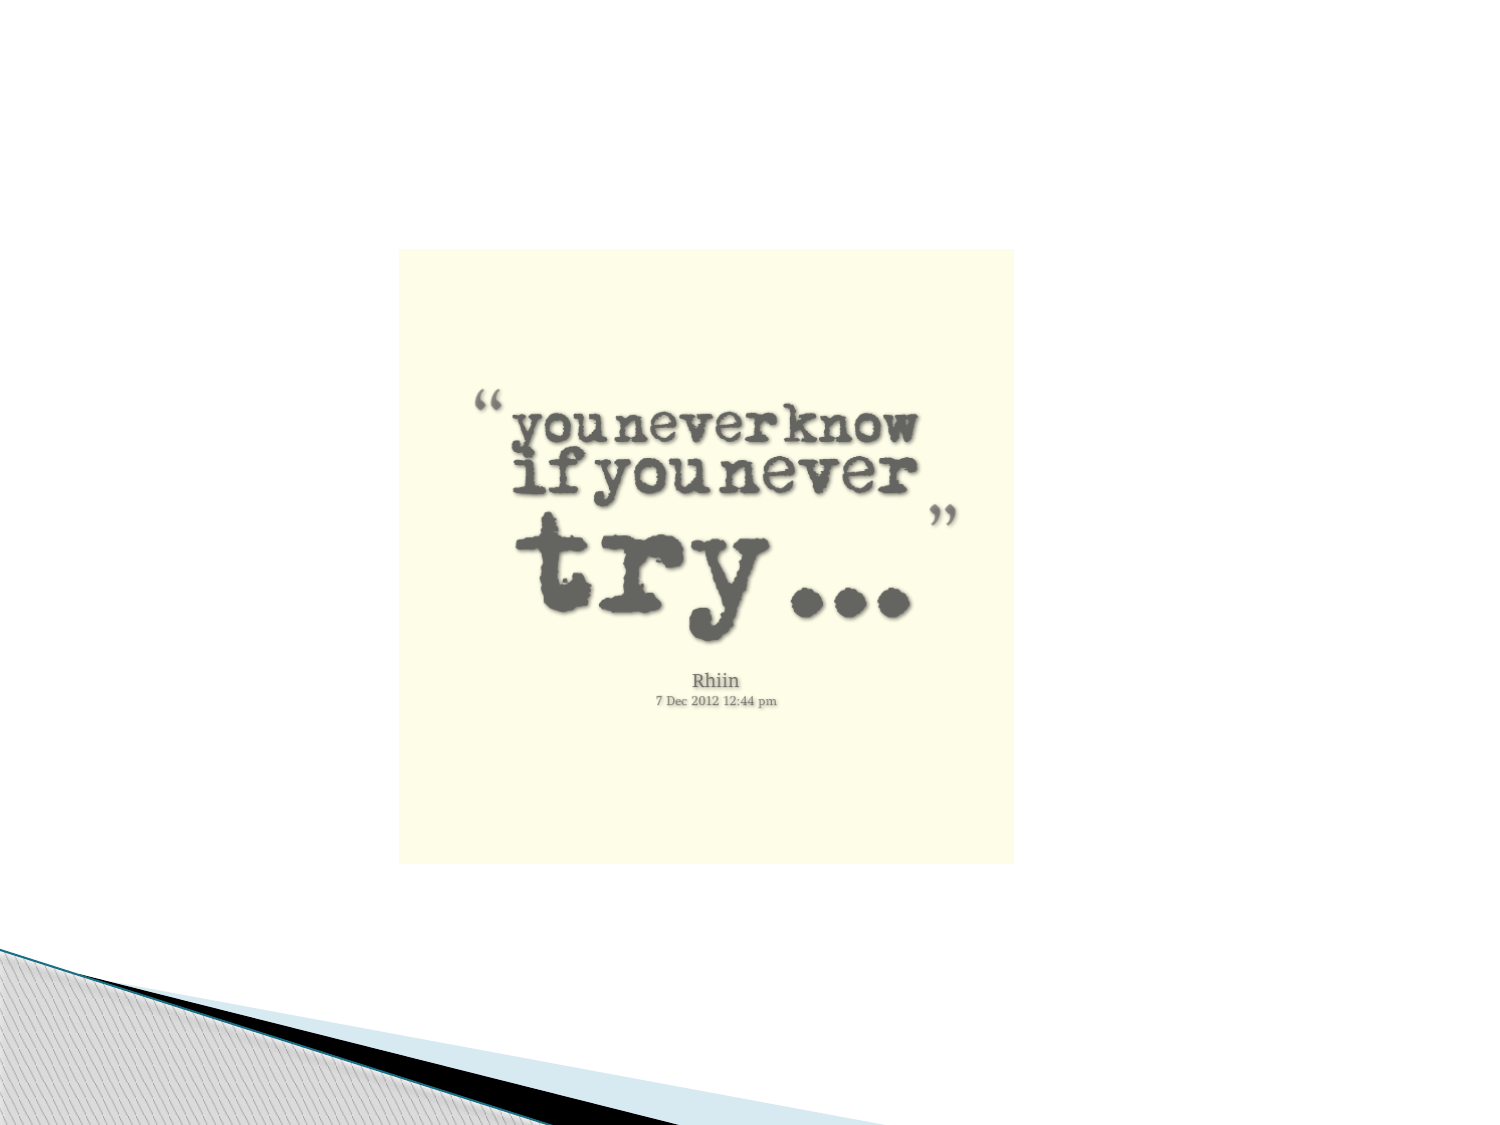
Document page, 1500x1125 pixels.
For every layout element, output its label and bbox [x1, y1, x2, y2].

picture [399, 249, 1015, 865]
